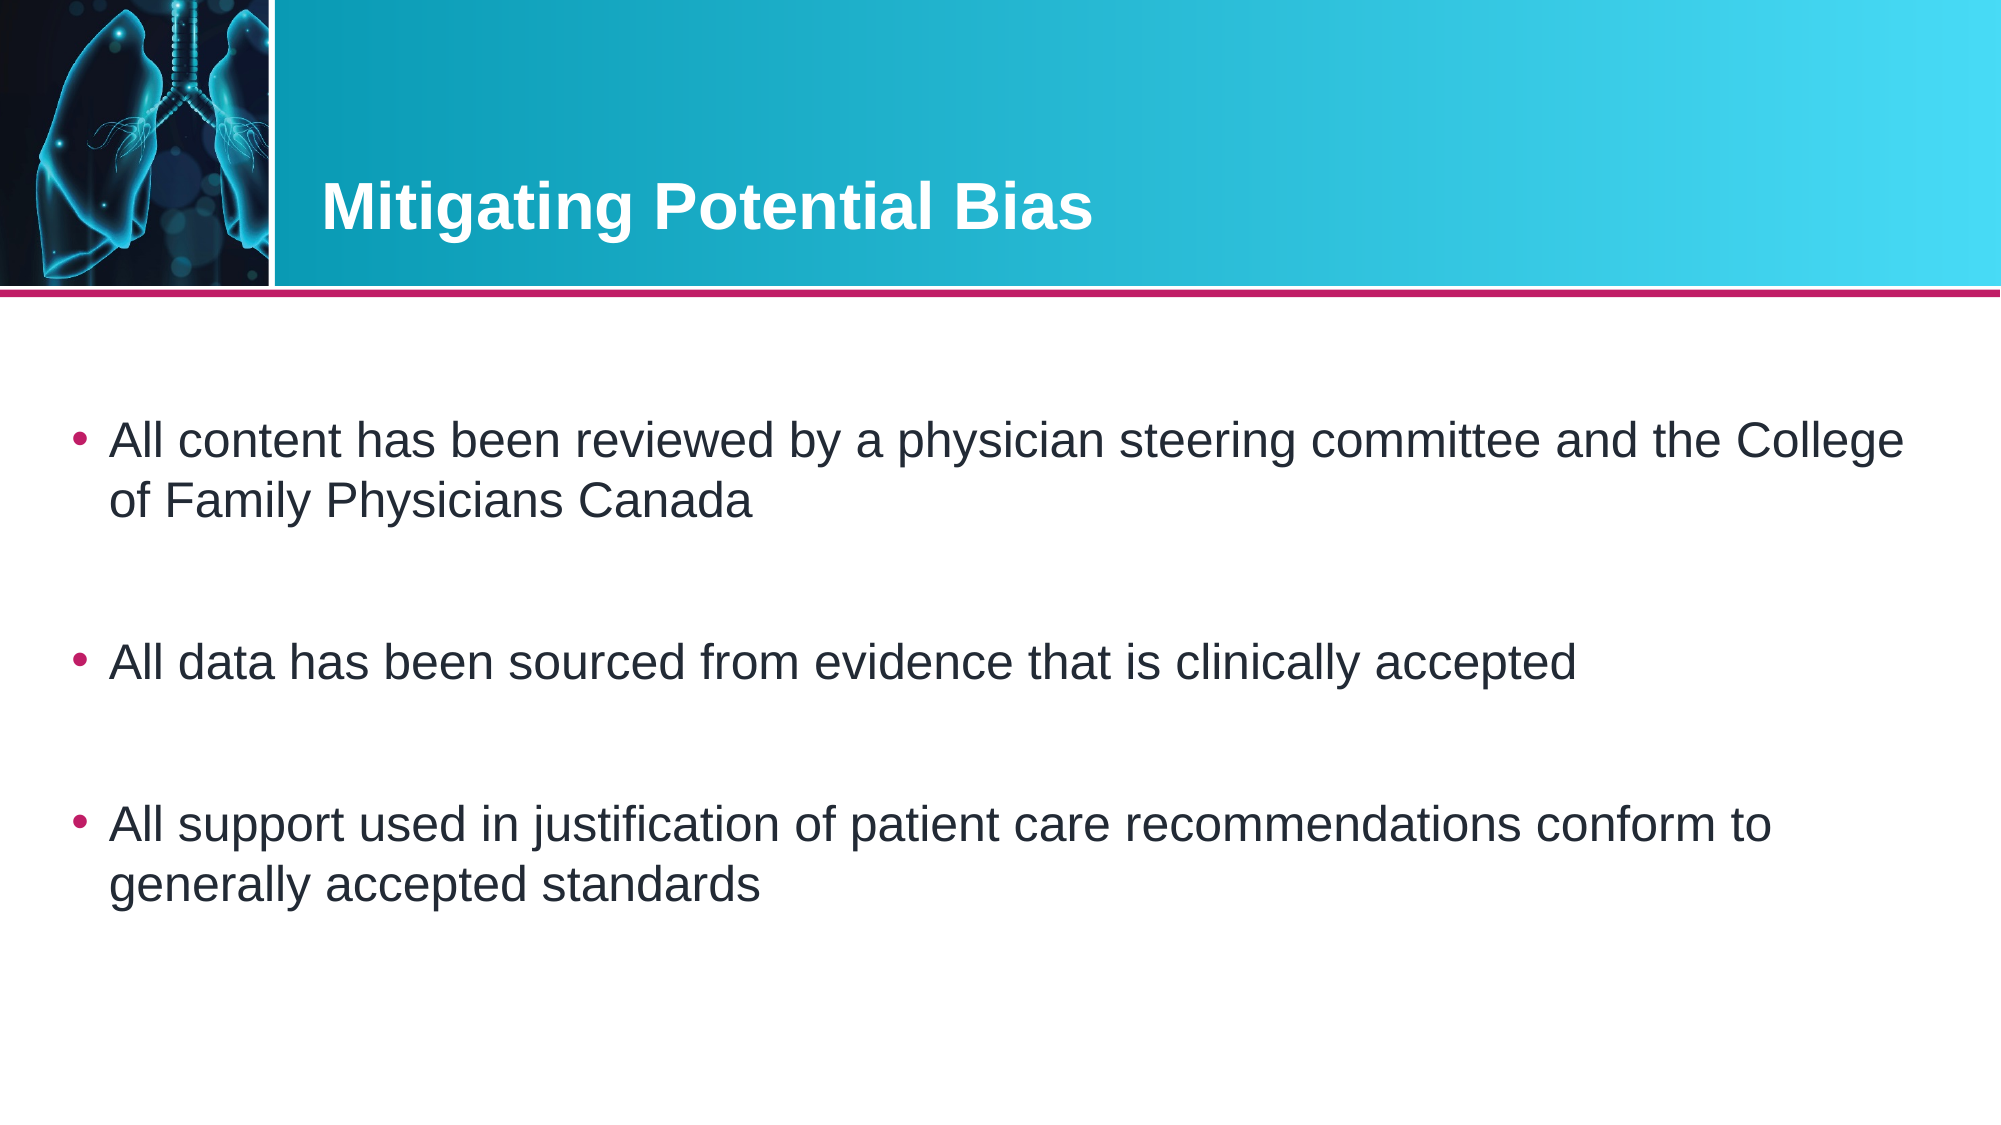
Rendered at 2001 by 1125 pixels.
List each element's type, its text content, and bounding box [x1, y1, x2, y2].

title Mitigating Potential Bias [306, 33, 1915, 252]
picture [0, 0, 269, 286]
list All content has been reviewed by a physician steering committee and the College of Family Physicians Canada All data has been sourced from evidence that is clinically accepted All support used in justification of patient care recommendations conform to generally accepted standards [56, 319, 1923, 1014]
